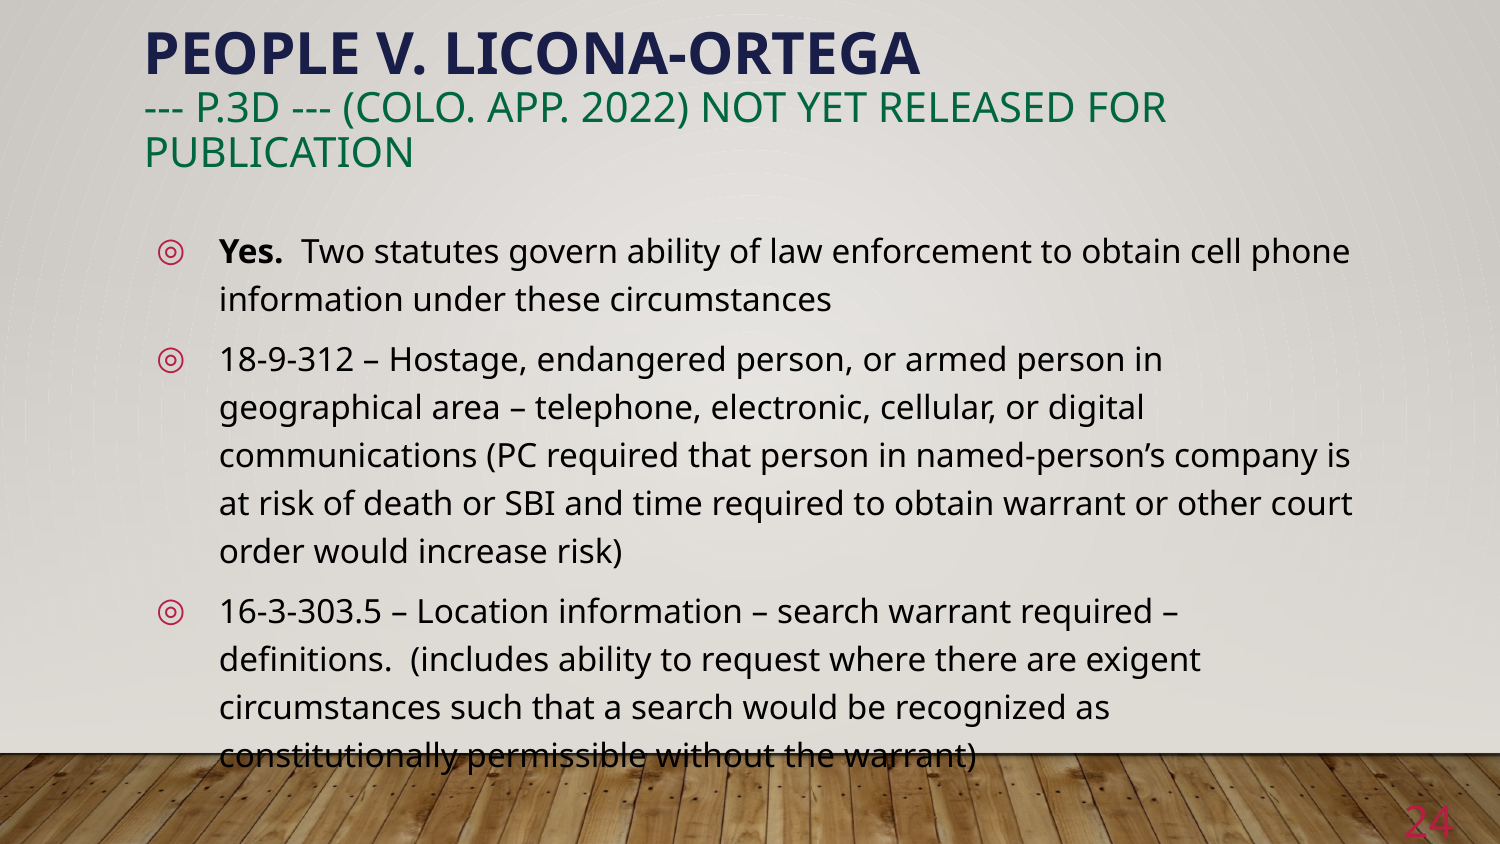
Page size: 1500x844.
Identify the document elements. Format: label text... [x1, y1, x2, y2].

picture [0, 753, 1500, 844]
list Yes. Two statutes govern ability of law enforcement to obtain cell phone information under these circumstances 18-9-312 – Hostage, endangered person, or armed person in geographical area – telephone, electronic, cellular, or digital communications (PC required that person in named-person’s company is at risk of death or SBI and time required to obtain warrant or other court order would increase risk) 16-3-303.5 – Location information – search warrant required – definitions. (includes ability to request where there are exigent circumstances such that a search would be recognized as constitutionally permissible without the warrant) [128, 206, 1372, 794]
title People v. Licona-Ortega --- p.3d --- (Colo. App. 2022) not yet released for publication [128, 50, 1422, 192]
slide_number 24 [1378, 779, 1469, 844]
